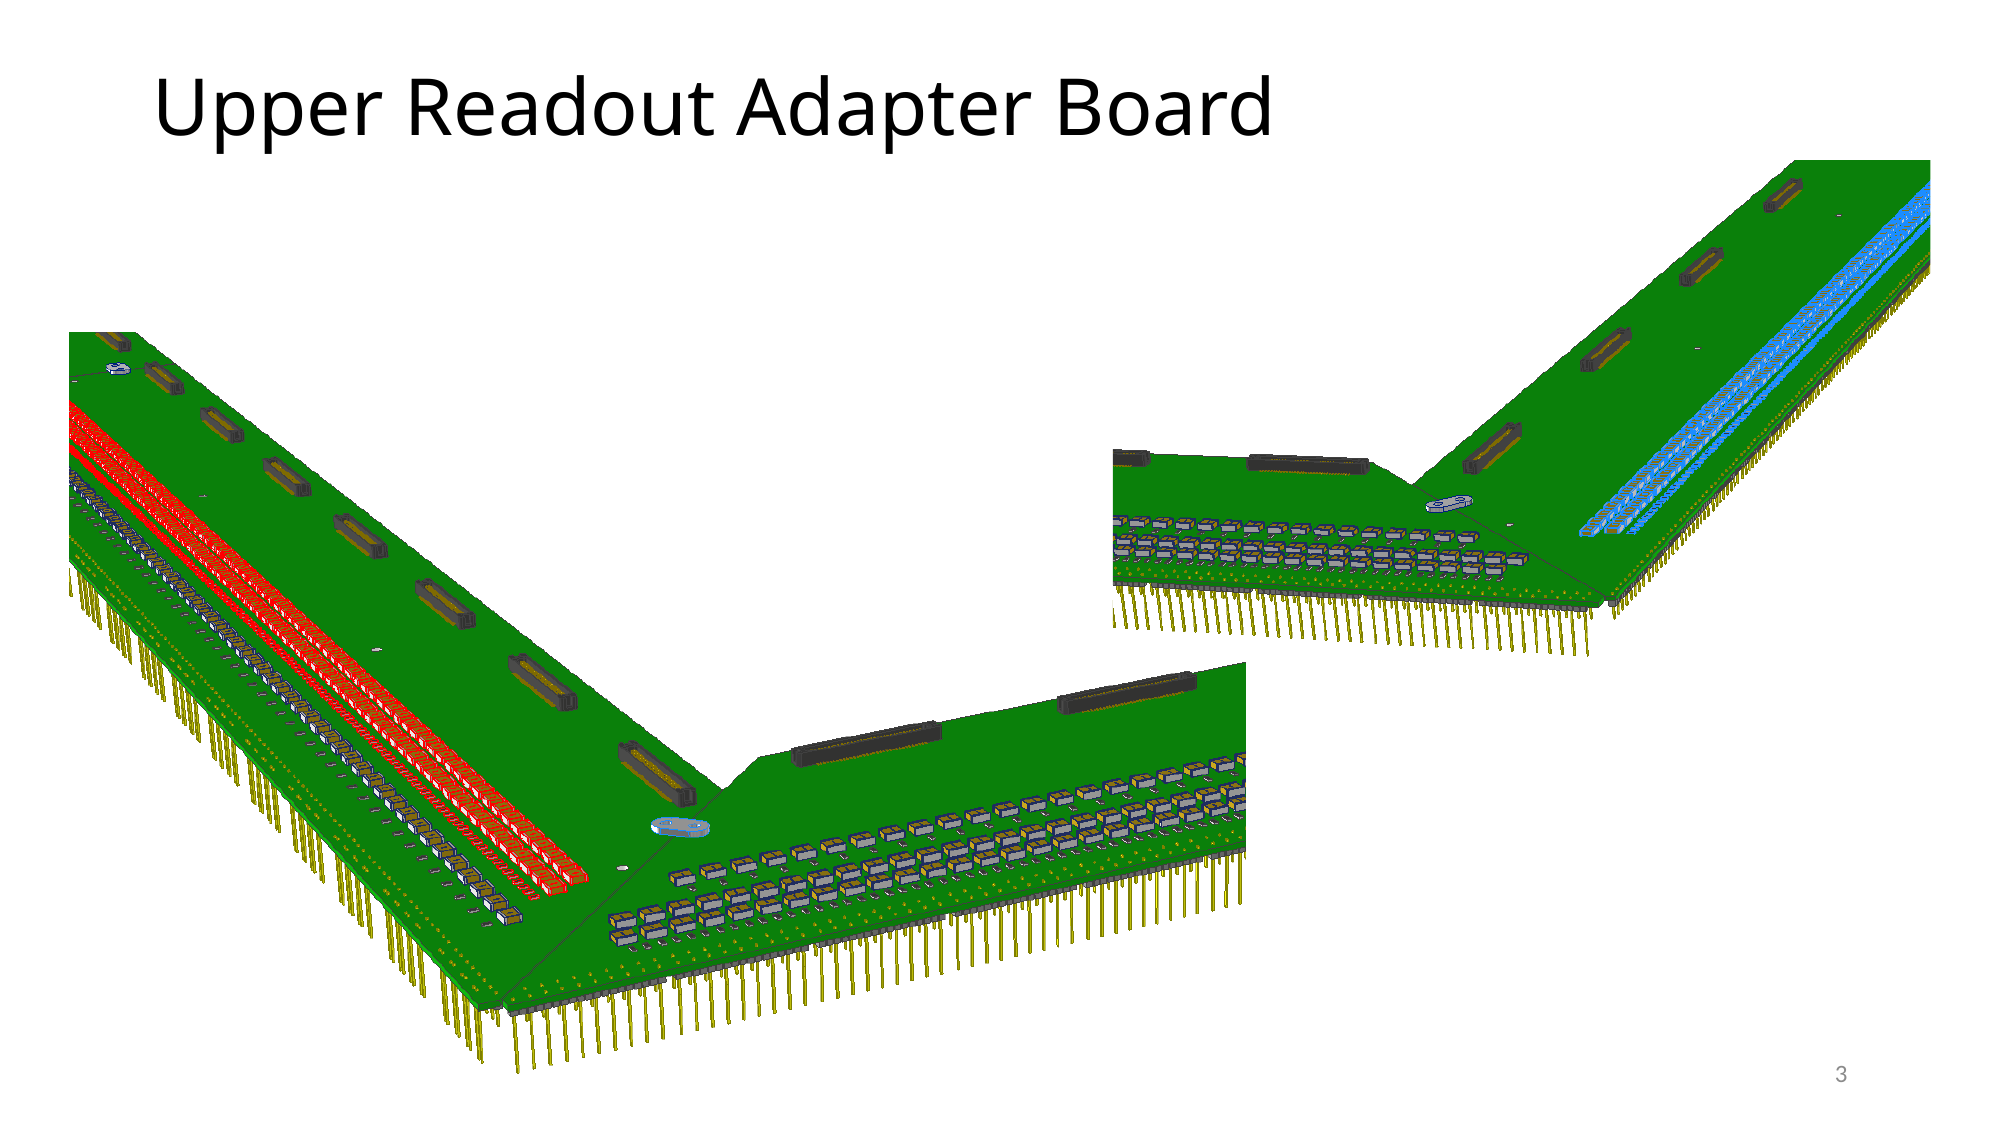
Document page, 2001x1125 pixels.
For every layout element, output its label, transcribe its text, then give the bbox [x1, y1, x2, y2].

picture [69, 160, 1931, 1103]
slide_number 3 [1412, 1042, 1863, 1103]
title Upper Readout Adapter Board [137, 59, 1863, 161]
